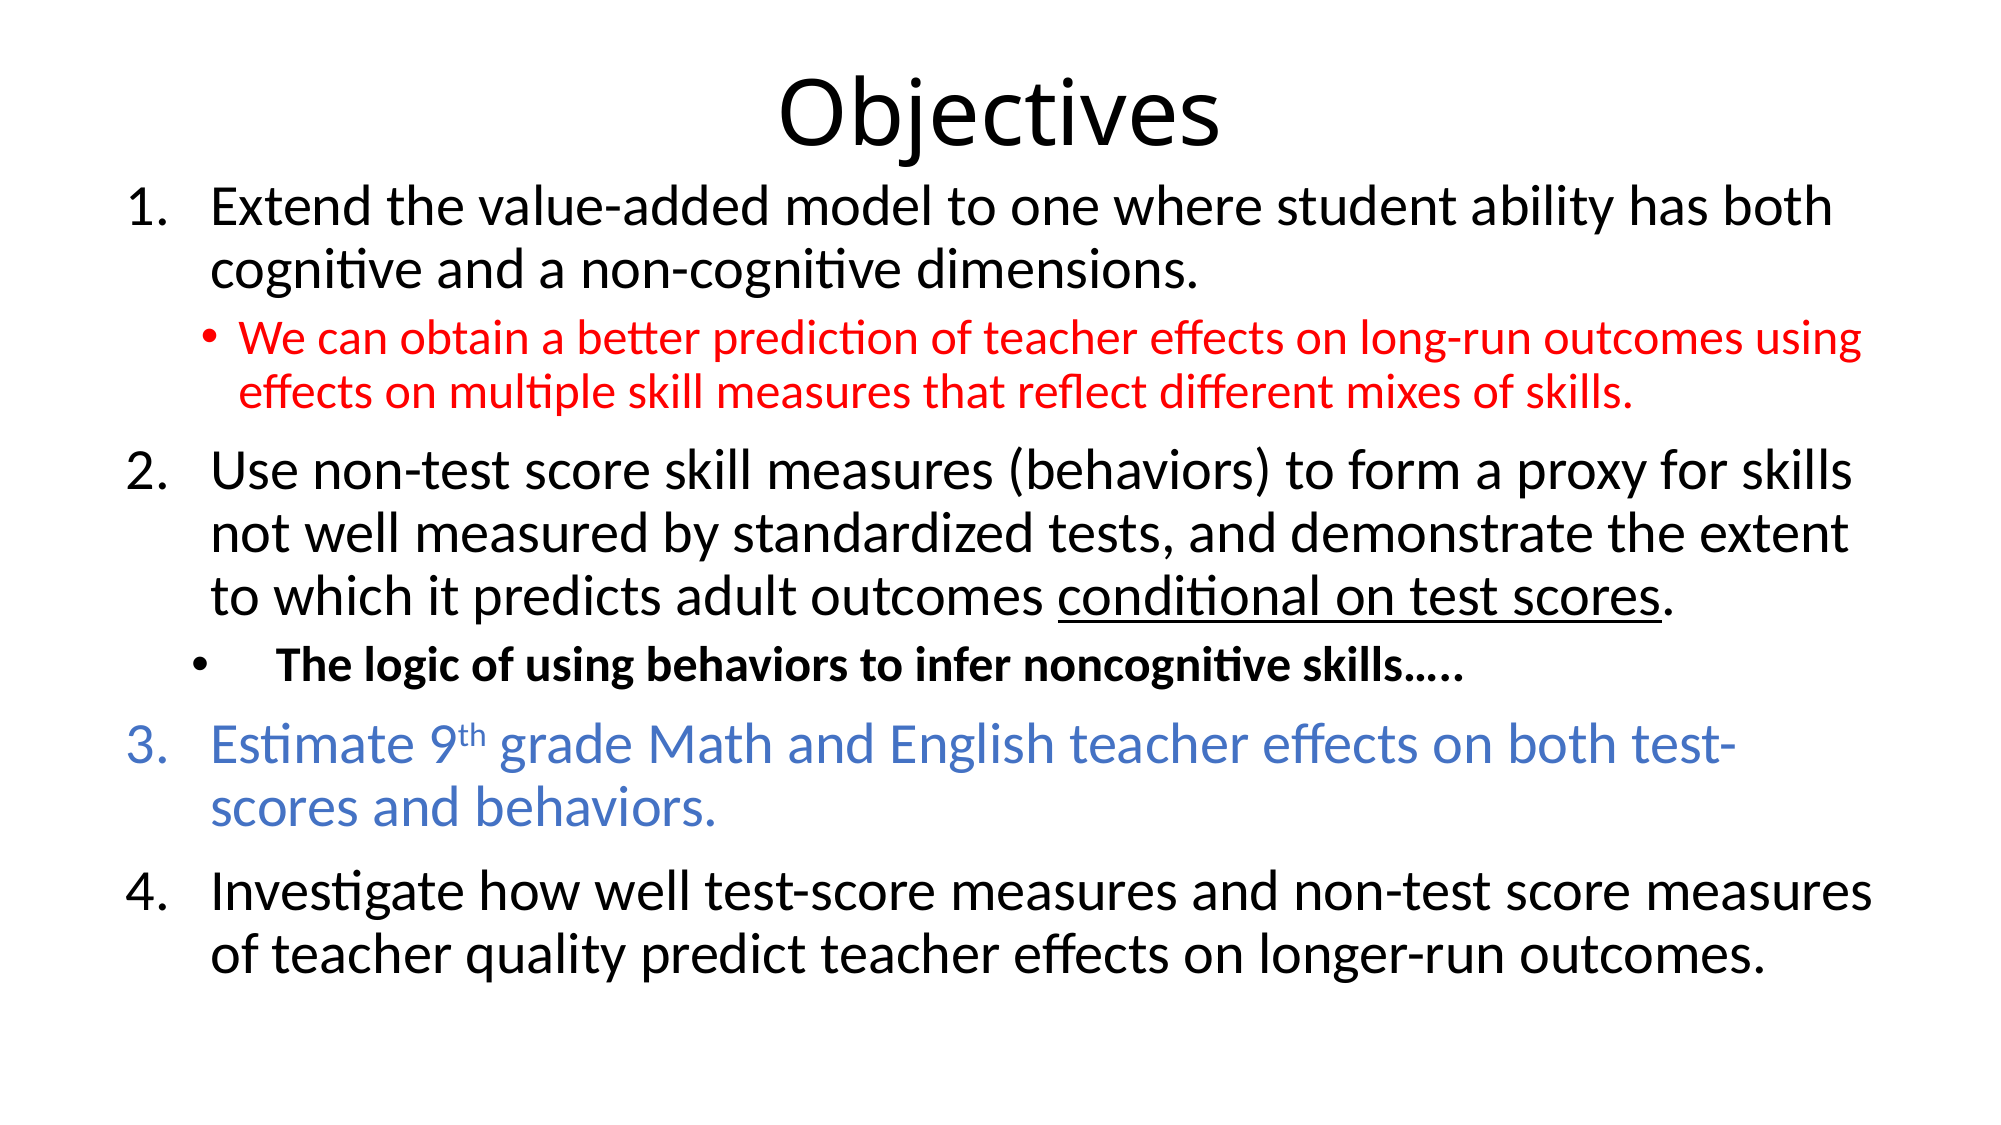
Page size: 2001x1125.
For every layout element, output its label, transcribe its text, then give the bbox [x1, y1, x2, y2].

title Objectives [324, 45, 1675, 167]
list Extend the value-added model to one where student ability has both cognitive and a non-cognitive dimensions. We can obtain a better prediction of teacher effects on long-run outcomes using effects on multiple skill measures that reflect different mixes of skills. Use non-test score skill measures (behaviors) to form a proxy for skills not well measured by standardized tests, and demonstrate the extent to which it predicts adult outcomes conditional on test scores. The logic of using behaviors to infer noncognitive skills….. Estimate 9th grade Math and English teacher effects on both test-scores and behaviors. Investigate how well test-score measures and non-test score measures of teacher quality predict teacher effects on longer-run outcomes. [110, 167, 1902, 1075]
